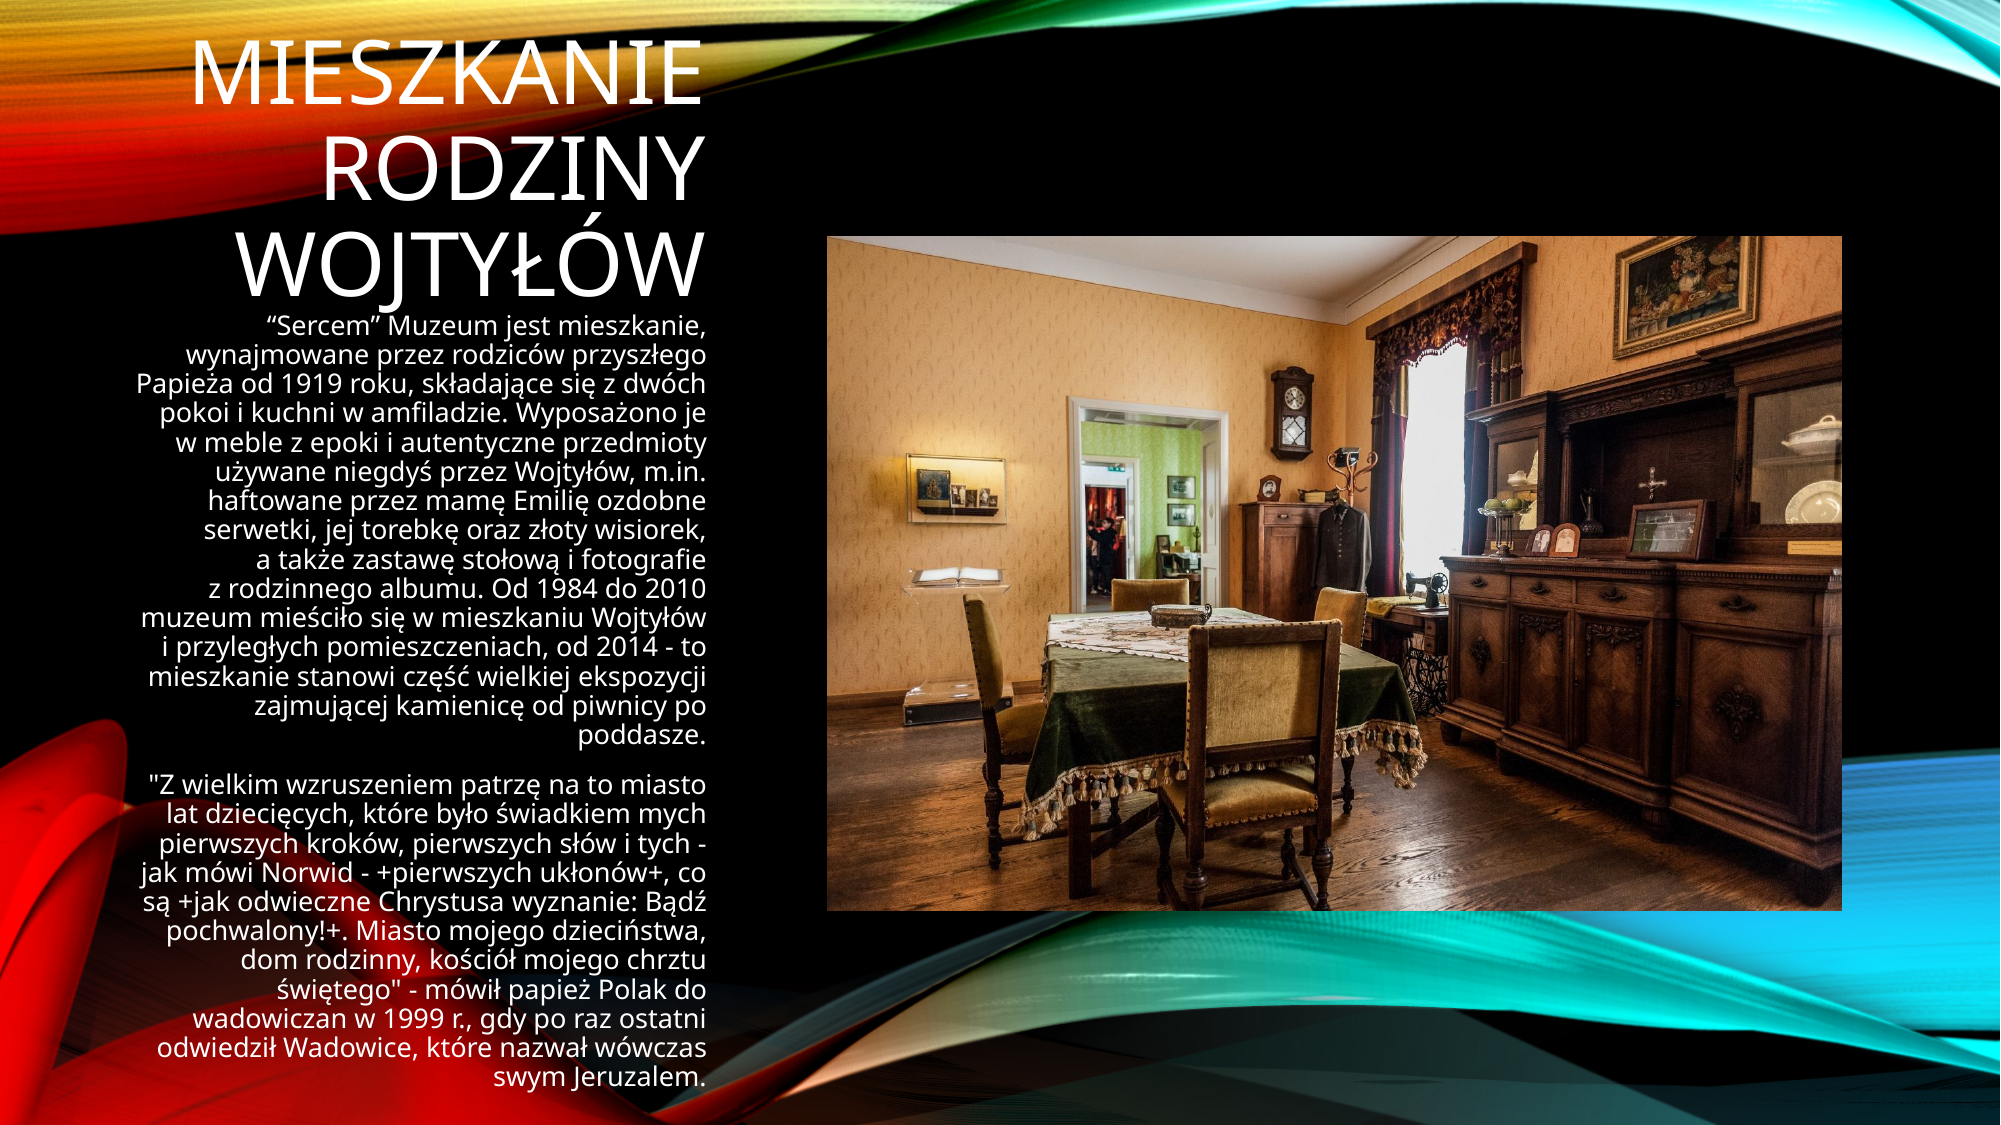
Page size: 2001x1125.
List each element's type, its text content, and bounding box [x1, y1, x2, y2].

picture [0, 0, 2000, 1125]
title MIESZKANIE RODZINY WOJTYŁÓW [104, 20, 722, 304]
subtitle “Sercem” Muzeum jest mieszkanie, wynajmowane przez rodziców przyszłego Papieża od 1919 roku, składające się z dwóch pokoi i kuchni w amfiladzie. Wyposażono je w meble z epoki i autentyczne przedmioty używane niegdyś przez Wojtyłów, m.in. haftowane przez mamę Emilię ozdobne serwetki, jej torebkę oraz złoty wisiorek, a także zastawę stołową i fotografie z rodzinnego albumu. Od 1984 do 2010 muzeum mieściło się w mieszkaniu Wojtyłów i przyległych pomieszczeniach, od 2014 - to mieszkanie stanowi część wielkiej ekspozycji zajmującej kamienicę od piwnicy po poddasze. "Z wielkim wzruszeniem patrzę na to miasto lat dziecięcych, które było świadkiem mych pierwszych kroków, pierwszych słów i tych - jak mówi Norwid - +pierwszych ukłonów+, co są +jak odwieczne Chrystusa wyznanie: Bądź pochwalony!+. Miasto mojego dzieciństwa, dom rodzinny, kościół mojego chrztu świętego" - mówił papież Polak do wadowiczan w 1999 r., gdy po raz ostatni odwiedził Wadowice, które nazwał wówczas swym Jeruzalem. [104, 304, 722, 681]
